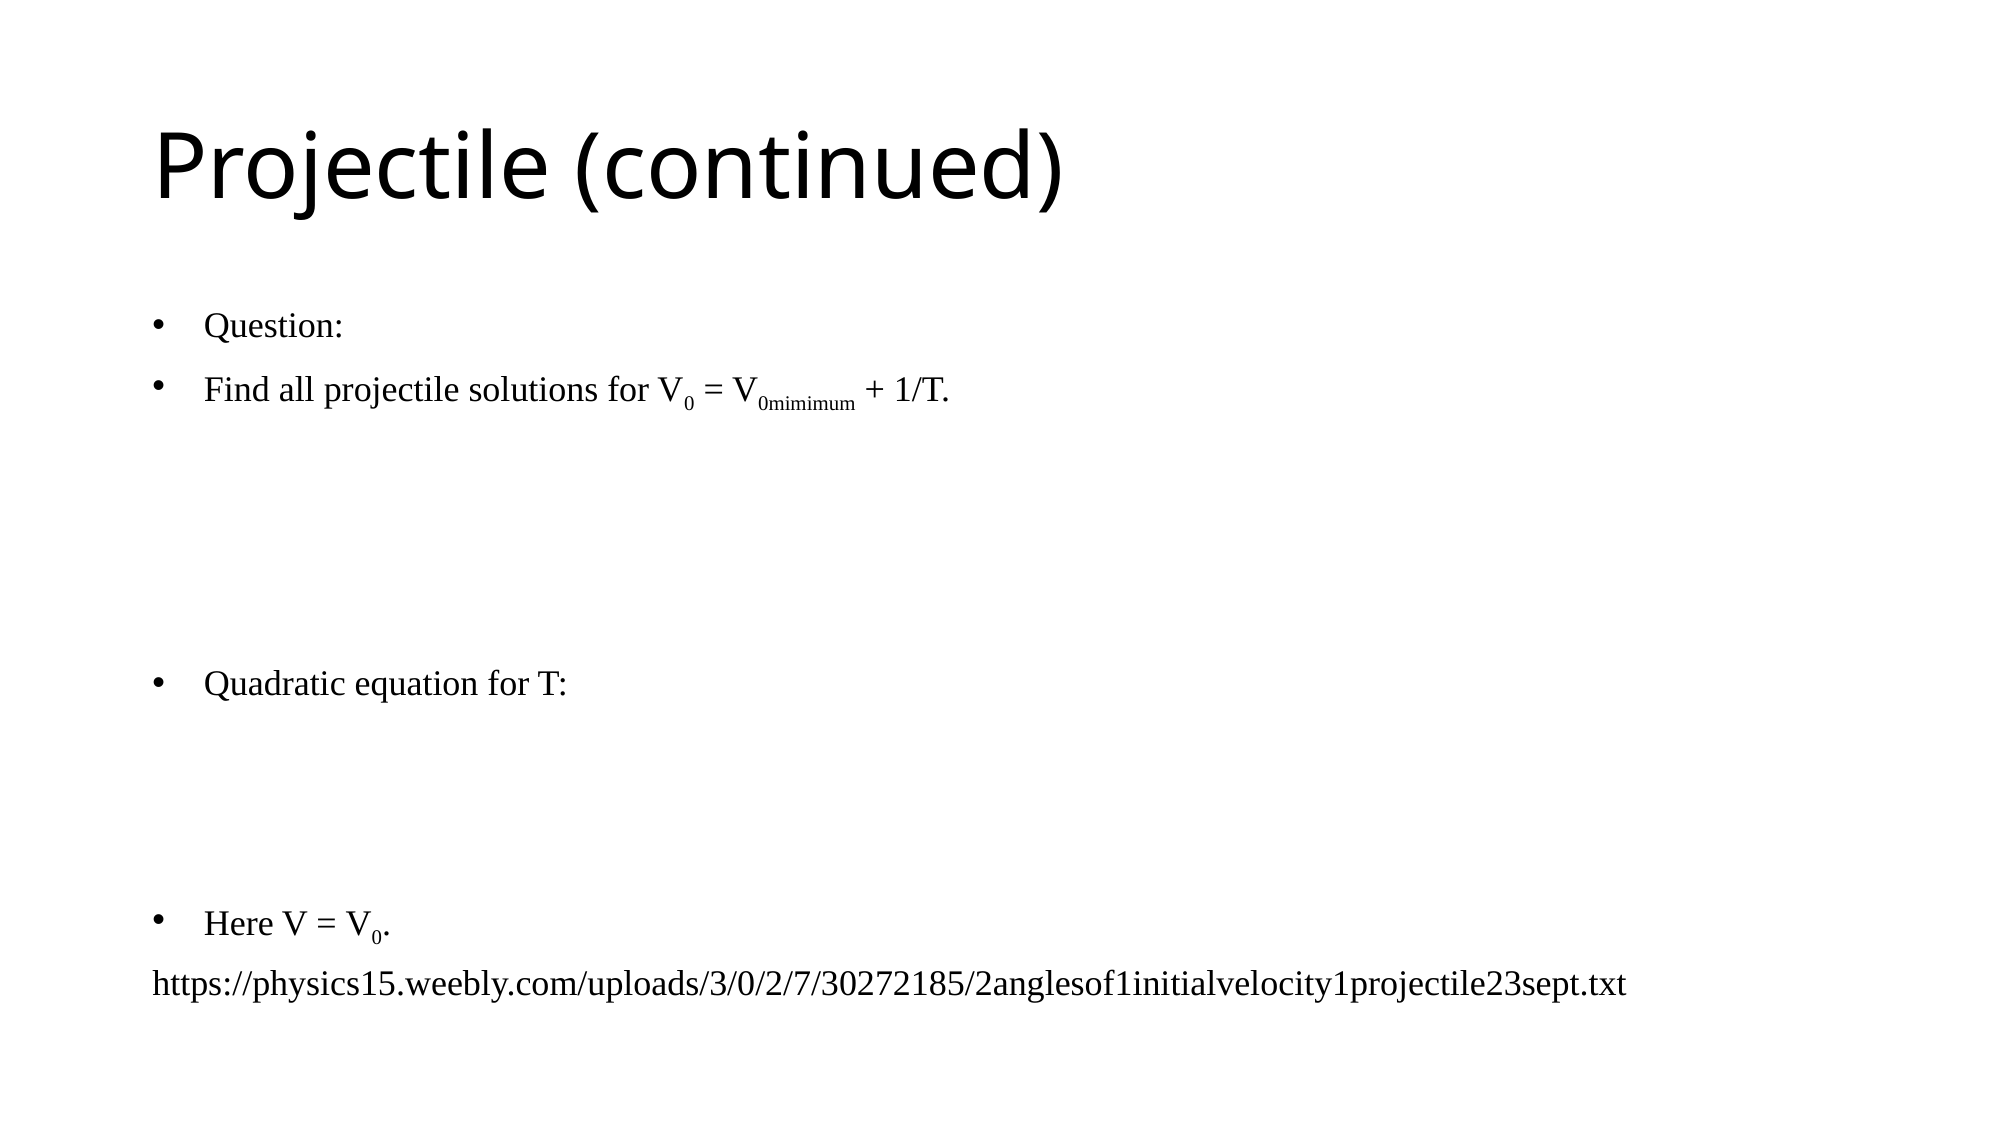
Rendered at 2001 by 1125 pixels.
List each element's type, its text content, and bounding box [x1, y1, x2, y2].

title Projectile (continued) [137, 59, 1863, 278]
